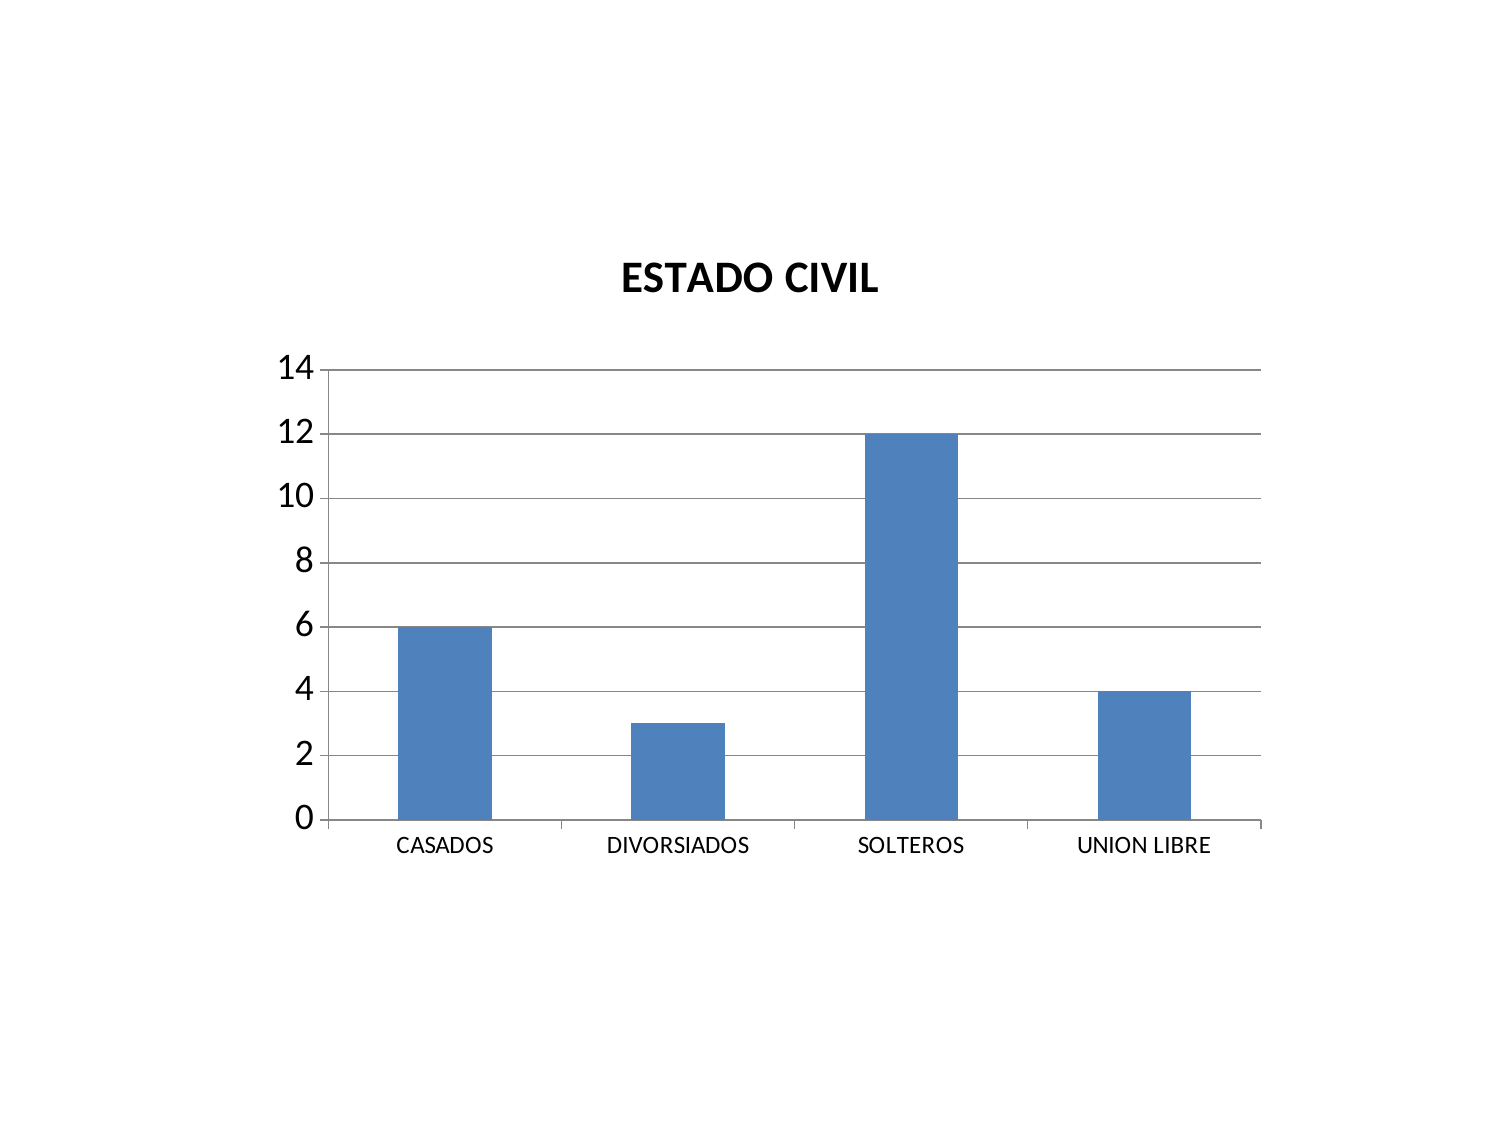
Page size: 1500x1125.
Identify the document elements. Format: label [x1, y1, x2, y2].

chart [210, 222, 1290, 926]
